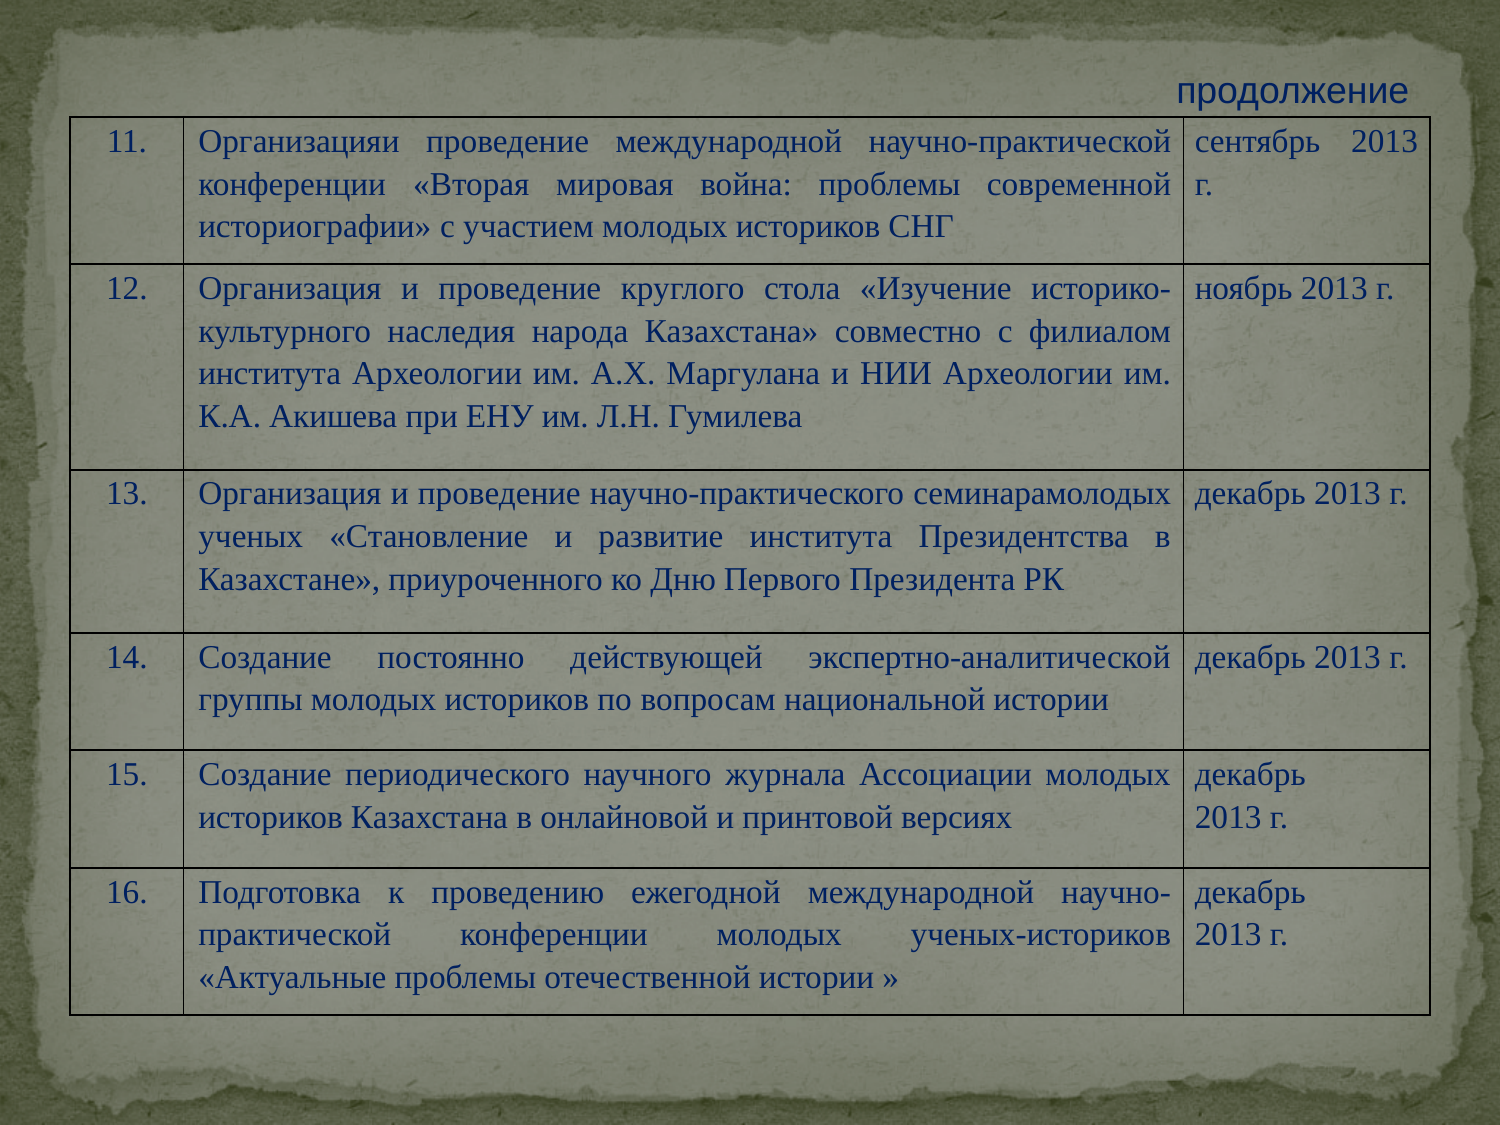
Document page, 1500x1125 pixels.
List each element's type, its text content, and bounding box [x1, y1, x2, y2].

table_cell 12. [71, 265, 183, 469]
text_box продолжение [1161, 58, 1425, 119]
table_cell Организация и проведение научно-практического семинарамолодых ученых «Становление и развитие института Президентства в Казахстане», приуроченного ко Дню Первого Президента РК [184, 471, 1183, 632]
table_cell Организация и проведение круглого стола «Изучение историко-культурного наследия народа Казахстана» совместно с филиалом института Археологии им. А.Х. Маргулана и НИИ Археологии им. К.А. Акишева при ЕНУ им. Л.Н. Гумилева [184, 265, 1183, 469]
table_cell декабрь 2013 г. [1184, 471, 1429, 632]
table_cell ноябрь 2013 г. [1184, 265, 1429, 469]
table_cell декабрь 2013 г. [1184, 634, 1429, 749]
table_header Организацияи проведение международной научно-практической конференции «Вторая мировая война: проблемы современной историографии» с участием молодых историков СНГ [184, 118, 1183, 263]
table_cell декабрь 2013 г. [1184, 751, 1429, 867]
table_header 11. [71, 118, 183, 263]
table_header сентябрь 2013 г. [1184, 118, 1429, 263]
table_cell Создание периодического научного журнала Ассоциации молодых историков Казахстана в онлайновой и принтовой версиях [184, 751, 1183, 867]
table_cell декабрь 2013 г. [1184, 869, 1429, 1014]
table_cell 14. [71, 634, 183, 749]
table_cell 15. [71, 751, 183, 867]
table_cell Подготовка к проведению ежегодной международной научно-практической конференции молодых ученых-историков «Актуальные проблемы отечественной истории » [184, 869, 1183, 1014]
table_cell 16. [71, 869, 183, 1014]
table_cell Создание постоянно действующей экспертно-аналитической группы молодых историков по вопросам национальной истории [184, 634, 1183, 749]
text_box [187, 110, 1161, 116]
table_cell 13. [71, 471, 183, 632]
